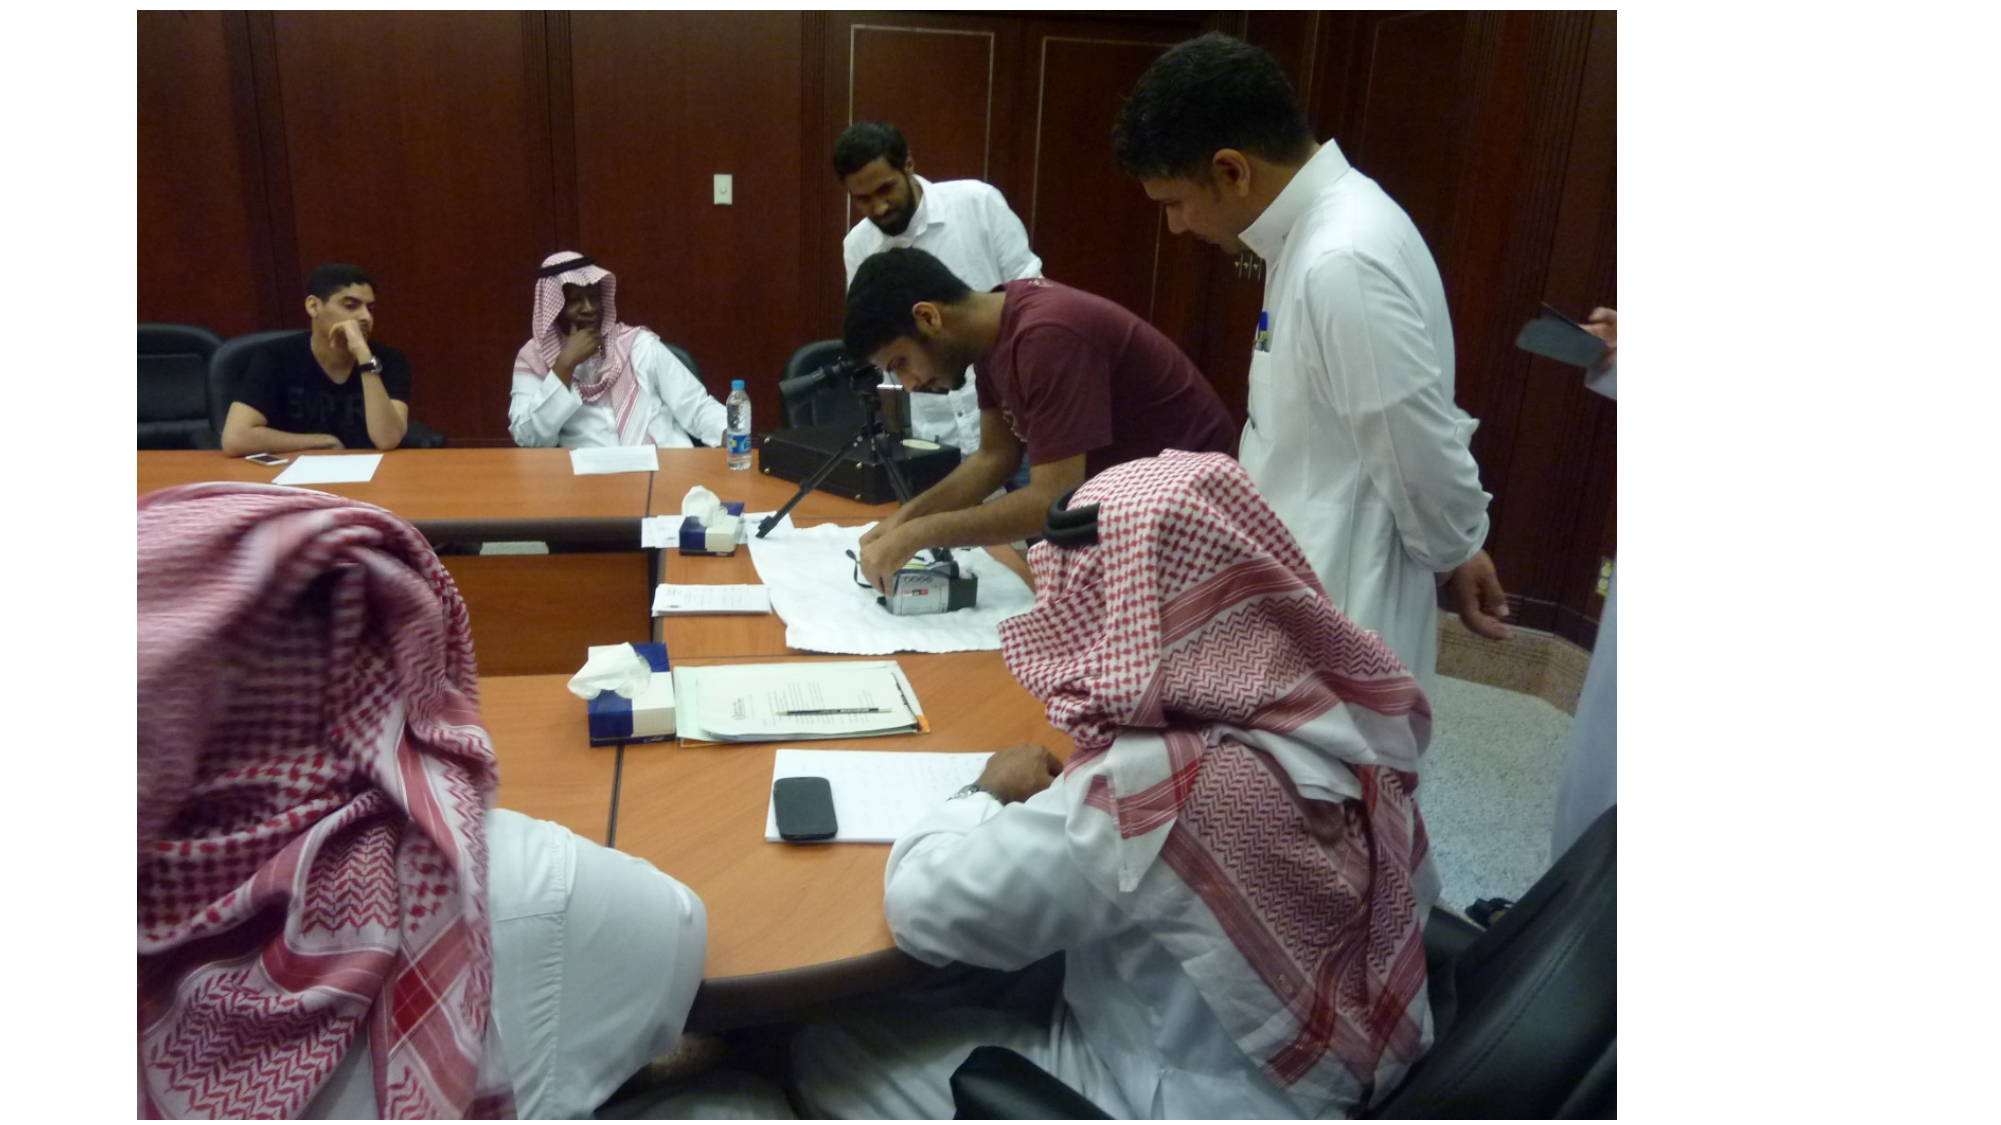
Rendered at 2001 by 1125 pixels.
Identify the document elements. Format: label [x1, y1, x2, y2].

list [137, 10, 1617, 1120]
